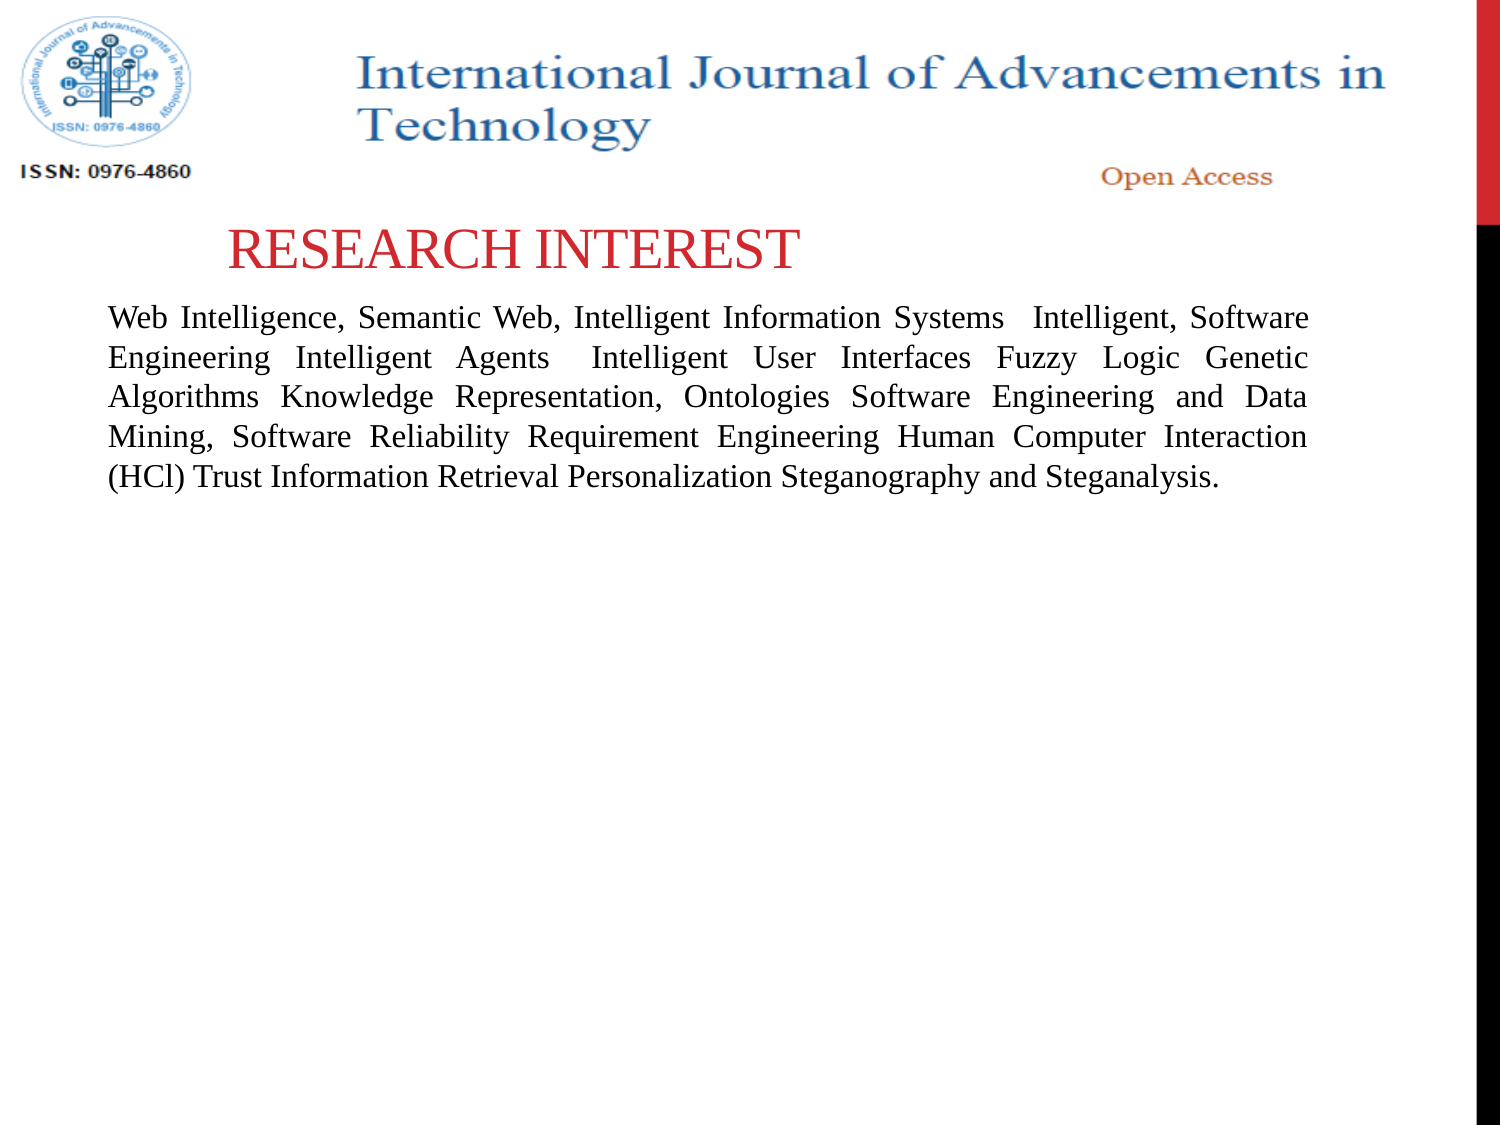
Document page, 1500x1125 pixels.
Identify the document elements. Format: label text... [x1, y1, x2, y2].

list Web Intelligence, Semantic Web, Intelligent Information Systems Intelligent, Software Engineering Intelligent Agents Intelligent User Interfaces Fuzzy Logic Genetic Algorithms Knowledge Representation, Ontologies Software Engineering and Data Mining, Software Reliability Requirement Engineering Human Computer Interaction (HCl) Trust Information Retrieval Personalization Steganography and Steganalysis. [75, 287, 1325, 1005]
title Research Interest [212, 50, 1500, 288]
picture [0, 0, 1476, 202]
